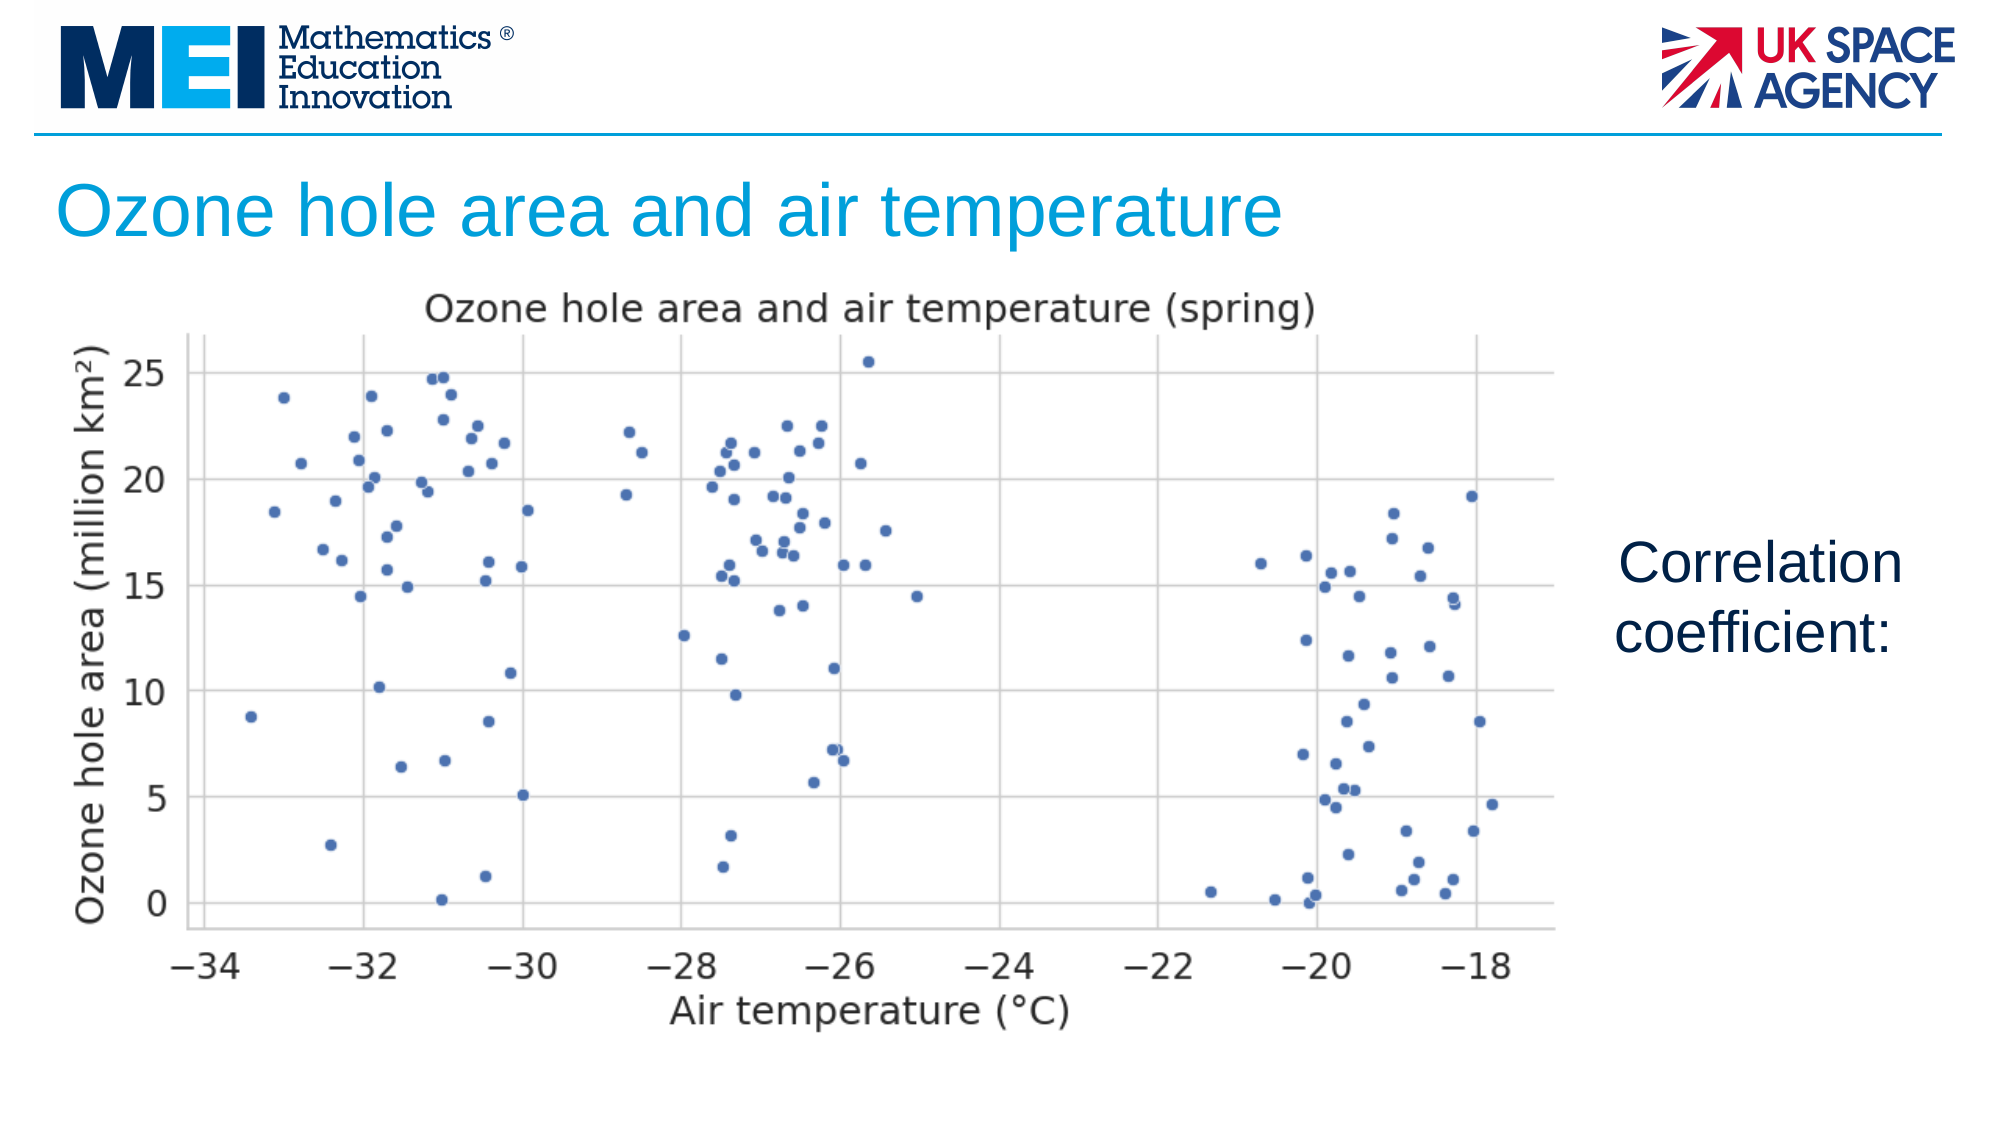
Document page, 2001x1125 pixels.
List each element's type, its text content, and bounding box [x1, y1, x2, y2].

picture [34, 0, 540, 132]
picture [1647, 0, 1966, 130]
title Ozone hole area and air temperature [40, 164, 1940, 278]
picture [60, 277, 1570, 1048]
